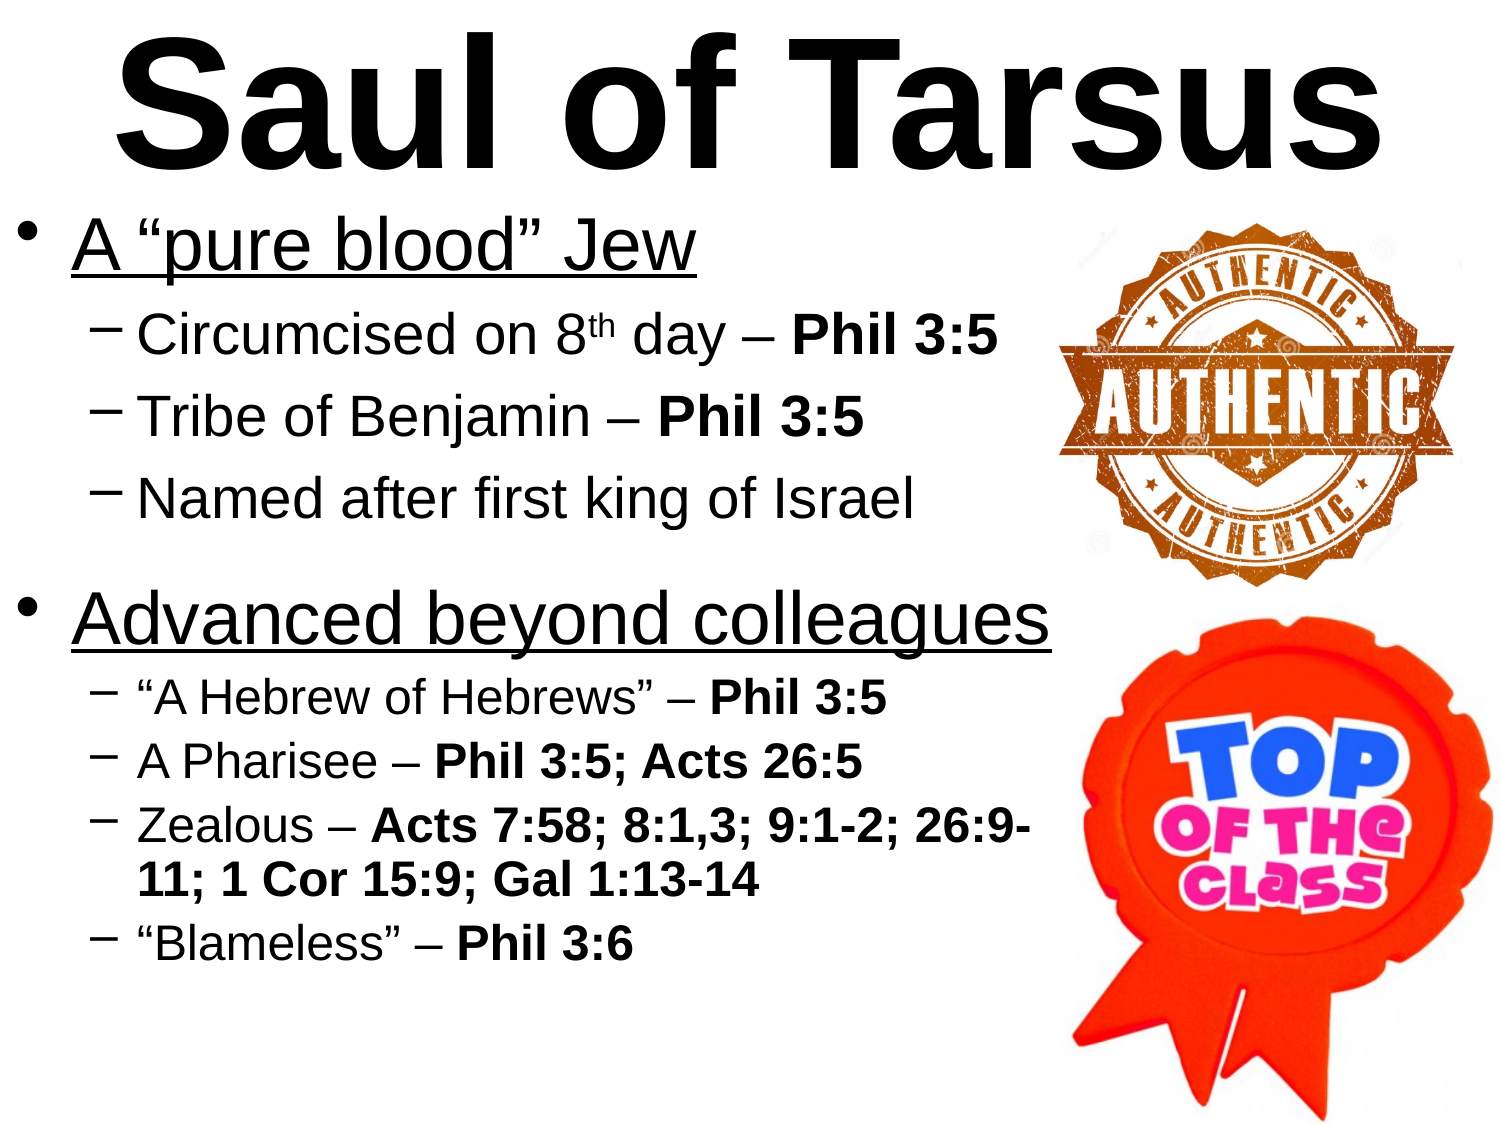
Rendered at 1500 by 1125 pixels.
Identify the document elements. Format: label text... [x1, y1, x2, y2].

picture [1049, 191, 1500, 1125]
title Saul of Tarsus [0, 0, 1500, 188]
list A “pure blood” Jew Circumcised on 8th day – Phil 3:5 Tribe of Benjamin – Phil 3:5 Named after first king of Israel Advanced beyond colleagues “A Hebrew of Hebrews” – Phil 3:5 A Pharisee – Phil 3:5; Acts 26:5 Zealous – Acts 7:58; 8:1,3; 9:1-2; 26:9-11; 1 Cor 15:9; Gal 1:13-14 “Blameless” – Phil 3:6 [0, 187, 1075, 1125]
